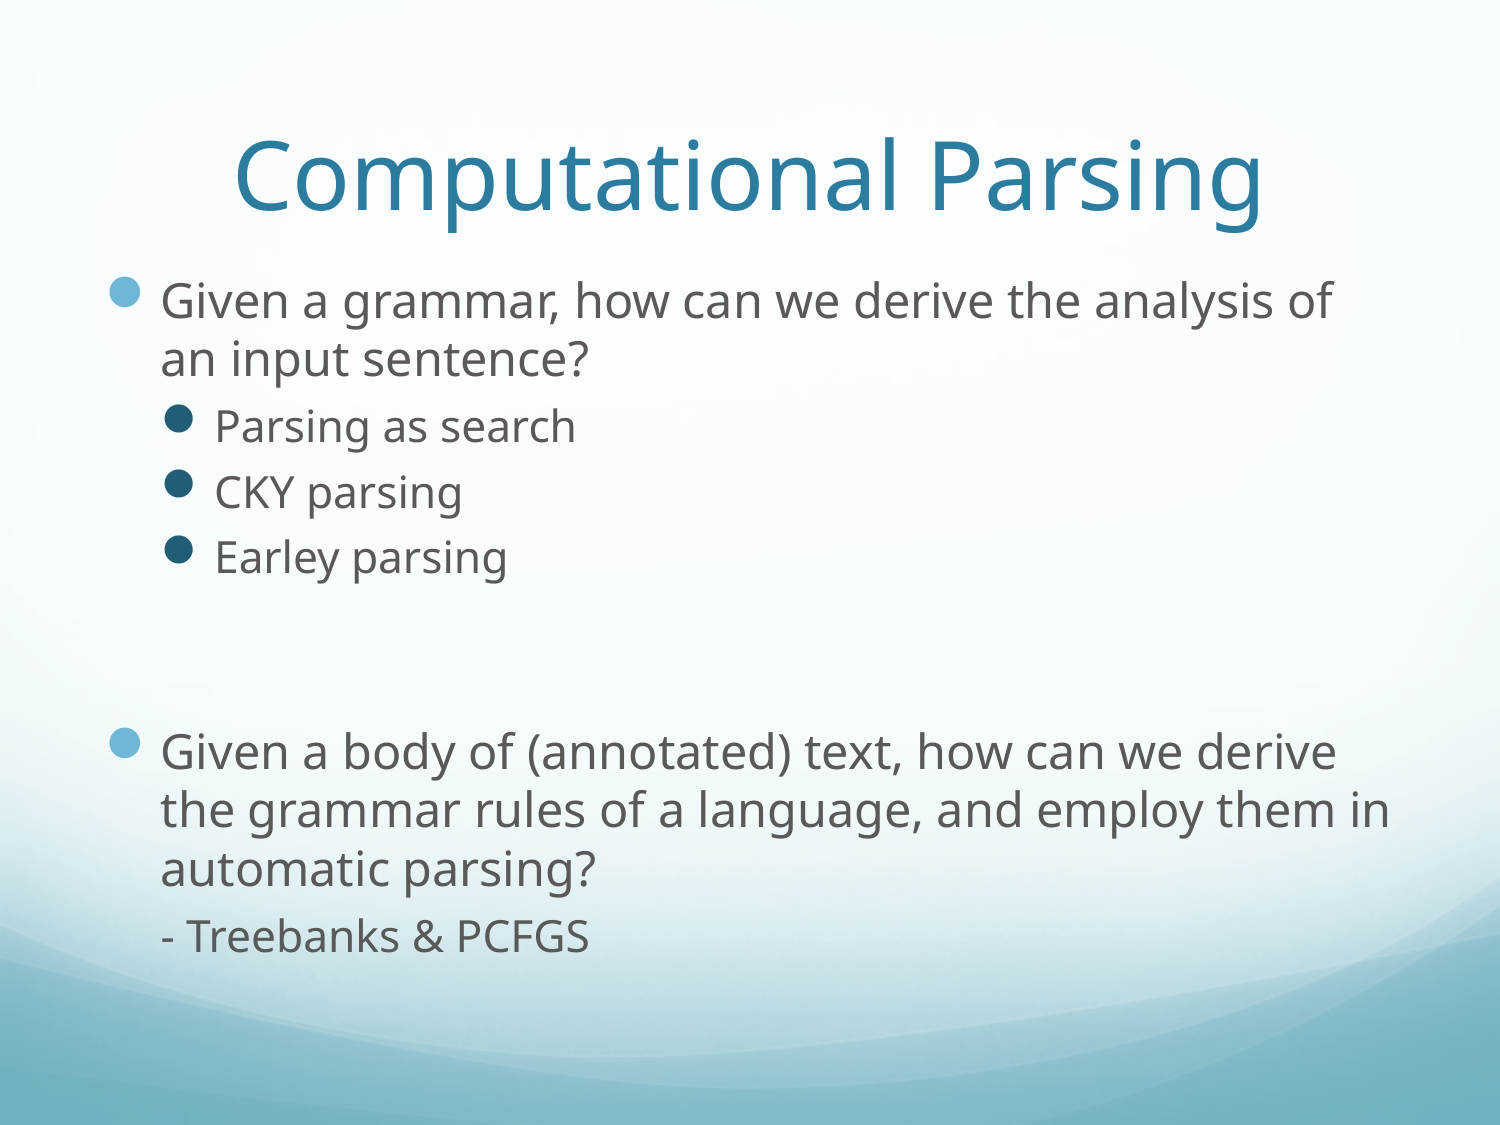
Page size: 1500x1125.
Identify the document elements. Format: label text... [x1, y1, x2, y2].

title Computational Parsing [90, 17, 1410, 237]
list Given a grammar, how can we derive the analysis of an input sentence? Parsing as search CKY parsing Earley parsing Given a body of (annotated) text, how can we derive the grammar rules of a language, and employ them in automatic parsing? - Treebanks & PCFGS [90, 262, 1410, 975]
